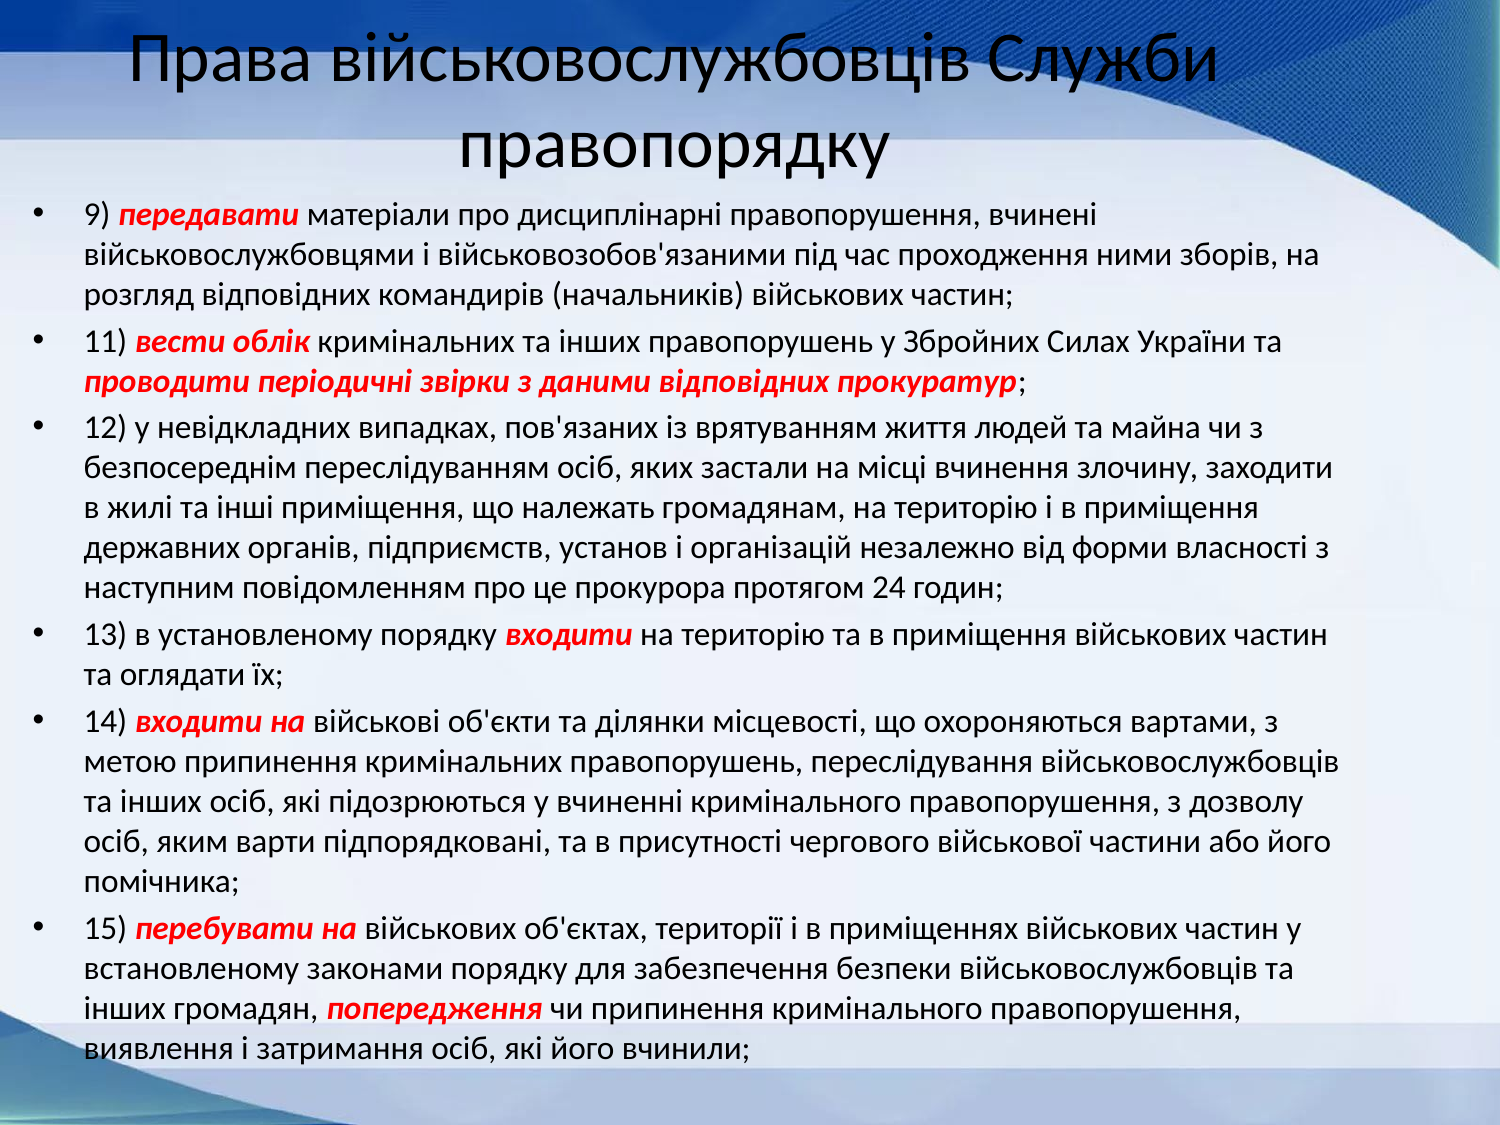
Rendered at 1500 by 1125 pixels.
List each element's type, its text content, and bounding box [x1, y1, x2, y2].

list 9) передавати матеріали про дисциплінарні правопорушення, вчинені військовослужбовцями і військовозобов'язаними під час проходження ними зборів, на розгляд відповідних командирів (начальників) військових частин; 11) вести облік кримінальних та інших правопорушень у Збройних Силах України та проводити періодичні звірки з даними відповідних прокуратур; 12) у невідкладних випадках, пов'язаних із врятуванням життя людей та майна чи з безпосереднім переслідуванням осіб, яких застали на місці вчинення злочину, заходити в жилі та інші приміщення, що належать громадянам, на територію і в приміщення державних органів, підприємств, установ і організацій незалежно від форми власності з наступним повідомленням про це прокурора протягом 24 годин; 13) в установленому порядку входити на територію та в приміщення військових частин та оглядати їх; 14) входити на військові об'єкти та ділянки місцевості, що охороняються вартами, з метою припинення кримінальних правопорушень, переслідування військовослужбовців та інших осіб, які підозрюються у вчиненні кримінального правопорушення, з дозволу осіб, яким варти підпорядковані, та в присутності чергового військової частини або його помічника; 15) перебувати на військових об'єктах, території і в приміщеннях військових частин у встановленому законами порядку для забезпечення безпеки військовослужбовців та інших громадян, попередження чи припинення кримінального правопорушення, виявлення і затримання осіб, які його вчинили; [17, 184, 1368, 1106]
picture [0, 0, 1500, 1125]
title Права військовослужбовців Служби правопорядку [0, 2, 1350, 190]
